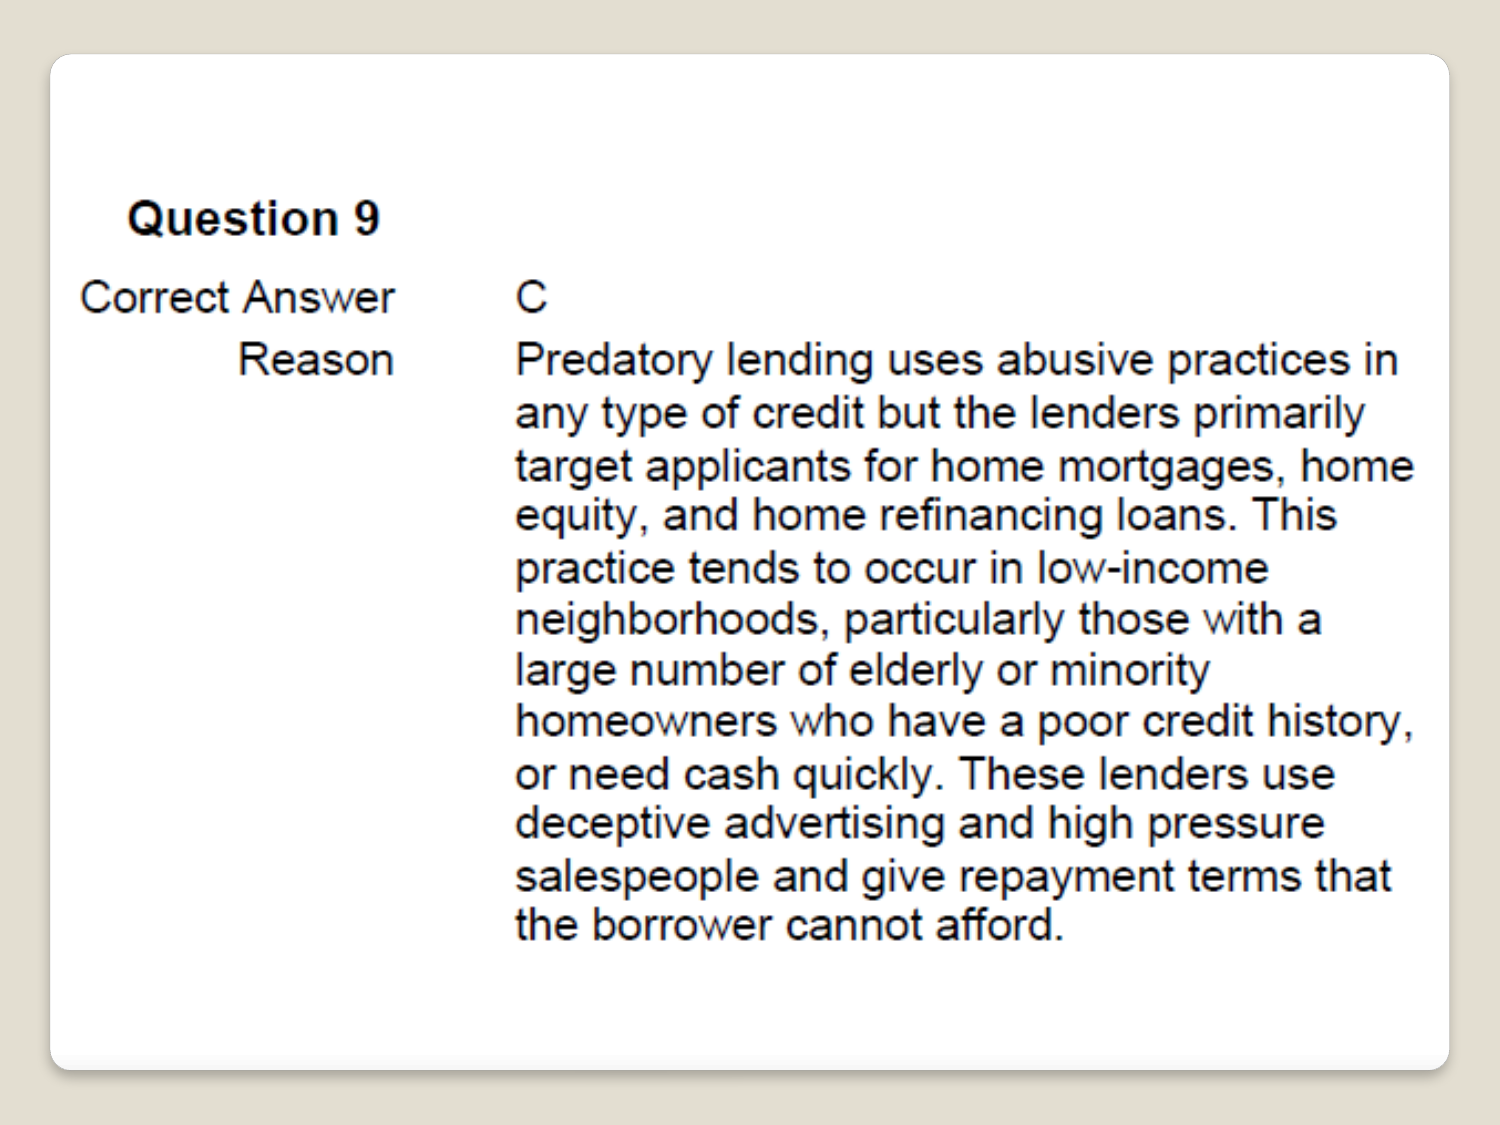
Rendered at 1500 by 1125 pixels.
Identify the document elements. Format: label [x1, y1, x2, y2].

picture [74, 174, 1426, 960]
